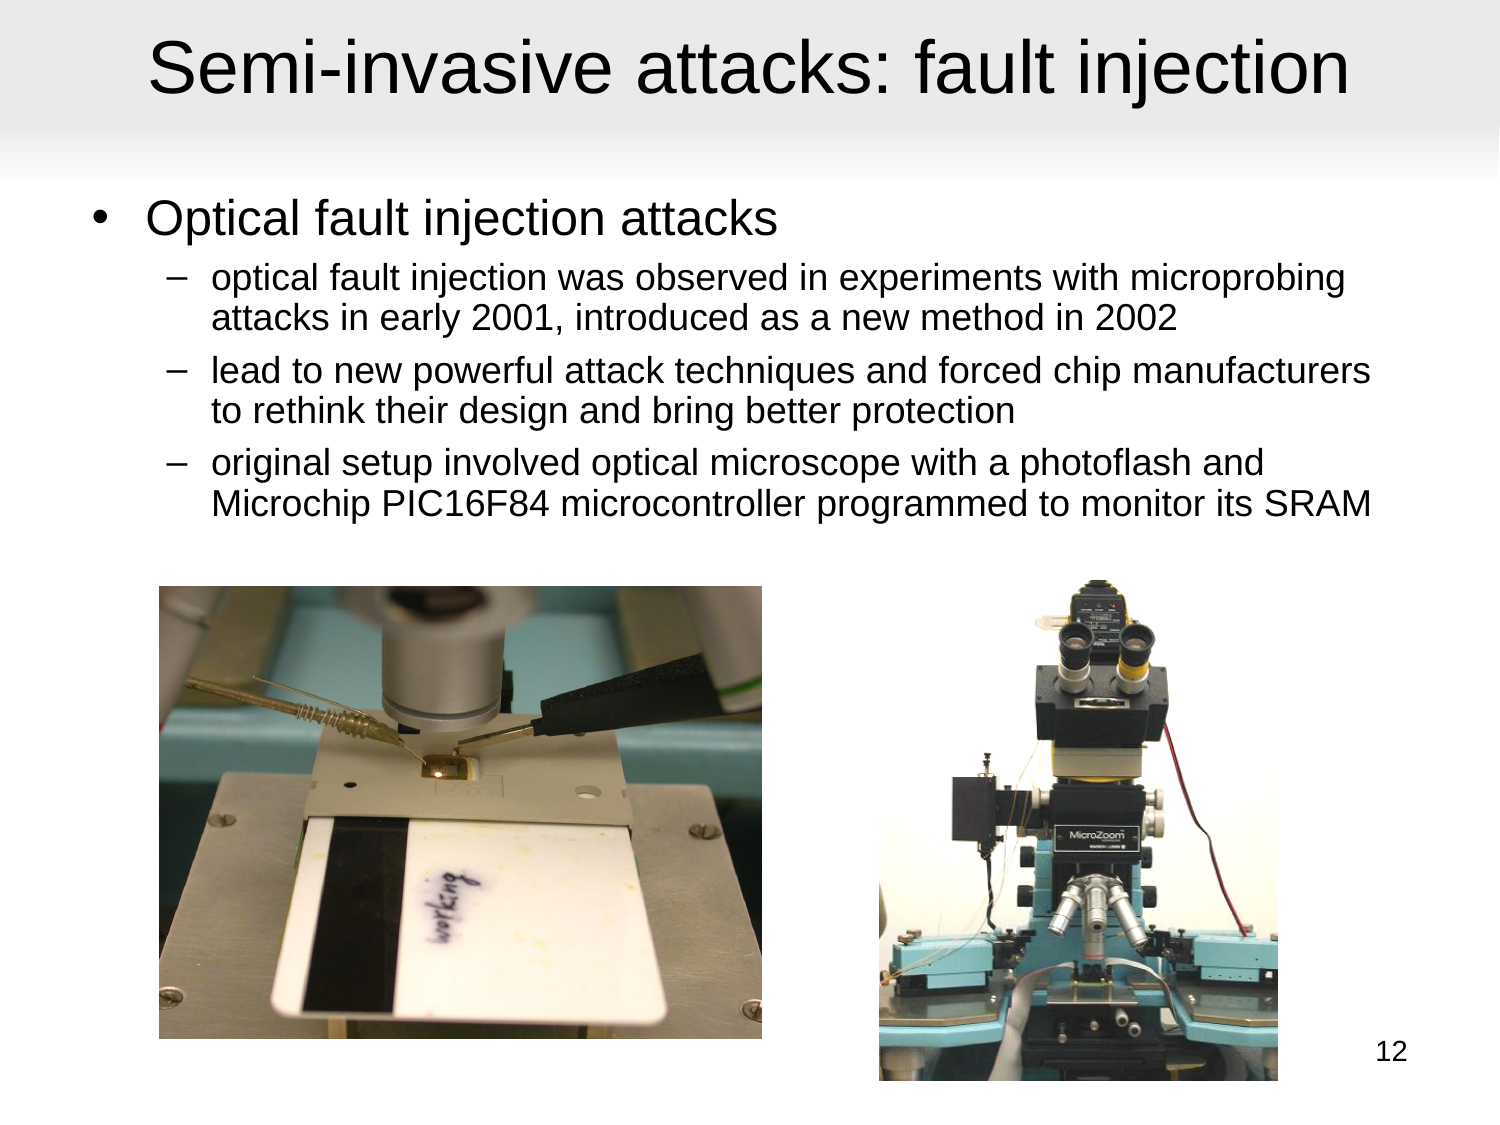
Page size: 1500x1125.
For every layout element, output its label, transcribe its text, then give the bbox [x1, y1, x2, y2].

slide_number 12 [1074, 1024, 1423, 1102]
picture [879, 550, 1278, 1081]
list Optical fault injection attacks optical fault injection was observed in experiments with microprobing attacks in early 2001, introduced as a new method in 2002 lead to new powerful attack techniques and forced chip manufacturers to rethink their design and bring better protection original setup involved optical microscope with a photoflash and Microchip PIC16F84 microcontroller programmed to monitor its SRAM [76, 184, 1425, 1047]
title Semi-invasive attacks: fault injection [0, 0, 1500, 128]
picture [159, 586, 762, 1039]
